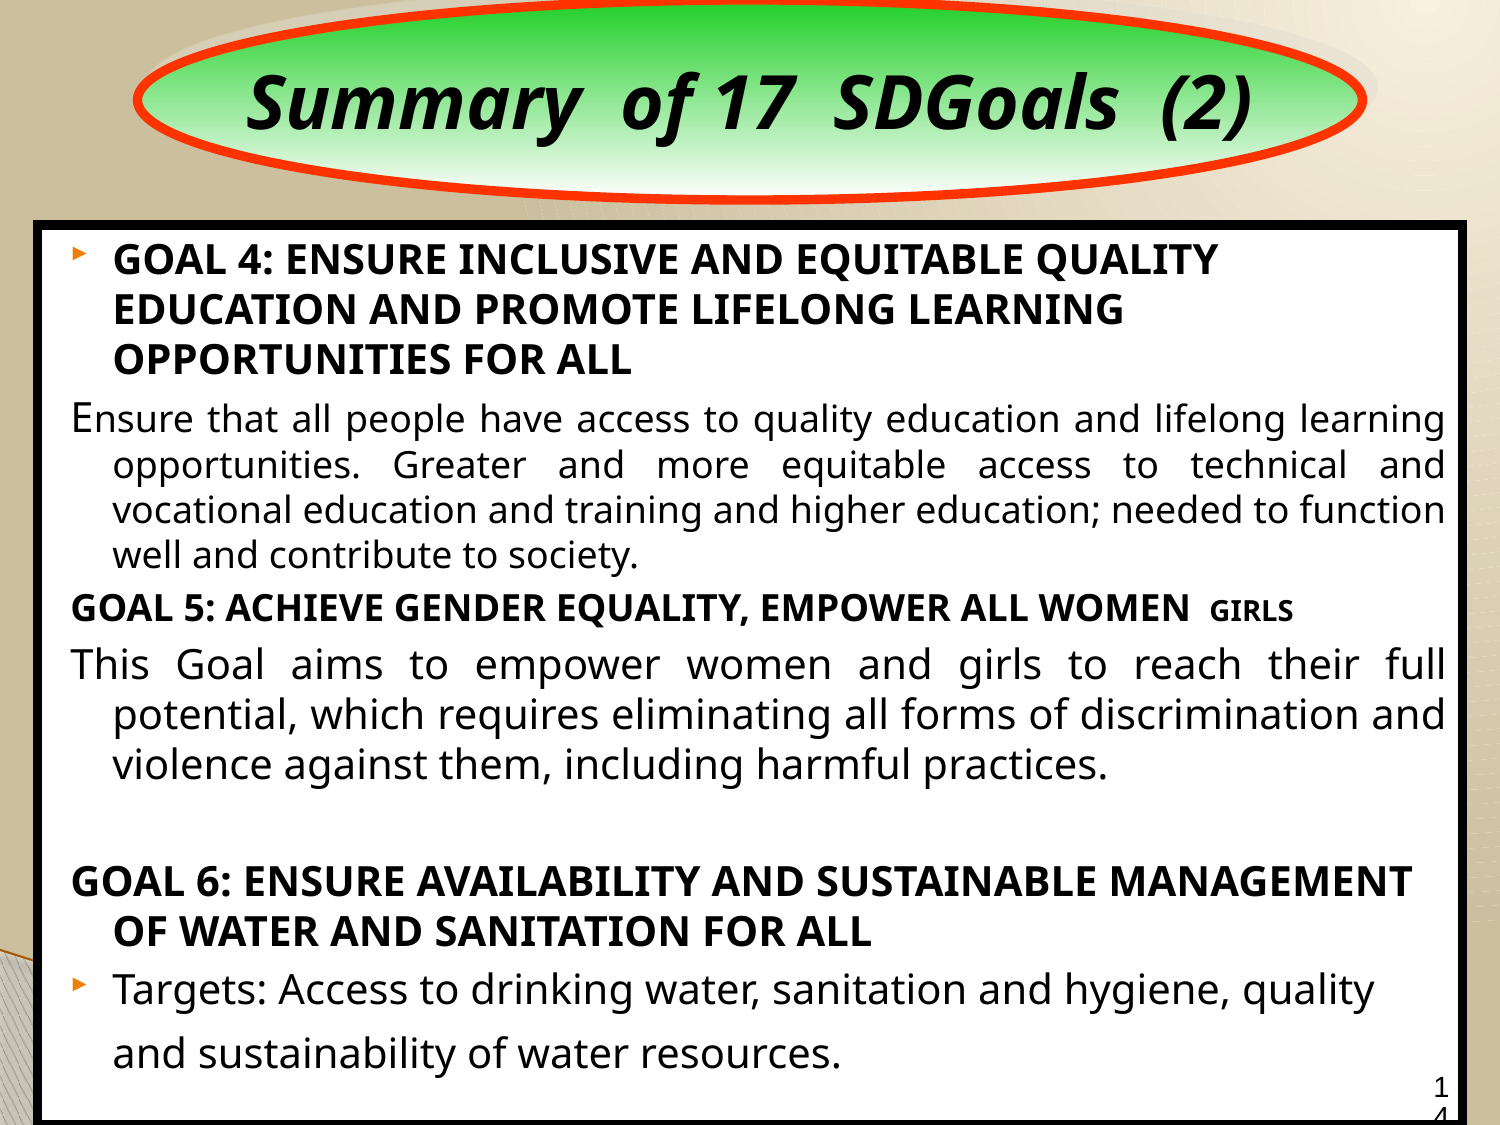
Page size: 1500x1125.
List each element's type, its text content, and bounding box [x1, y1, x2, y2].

text_box Summary of 17 SDGoals (2) [137, 0, 1363, 201]
slide_number 14 [1418, 1051, 1479, 1112]
list GOAL 4: ENSURE INCLUSIVE AND EQUITABLE QUALITY EDUCATION AND PROMOTE LIFELONG LEARNING OPPORTUNITIES FOR ALL Ensure that all people have access to quality education and lifelong learning opportunities. Greater and more equitable access to technical and vocational education and training and higher education; needed to function well and contribute to society. GOAL 5: ACHIEVE GENDER EQUALITY, EMPOWER ALL WOMEN GIRLS This Goal aims to empower women and girls to reach their full potential, which requires eliminating all forms of discrimination and violence against them, including harmful practices. GOAL 6: ENSURE AVAILABILITY AND SUSTAINABLE MANAGEMENT OF WATER AND SANITATION FOR ALL Targets: Access to drinking water, sanitation and hygiene, quality and sustainability of water resources. [37, 224, 1463, 1125]
